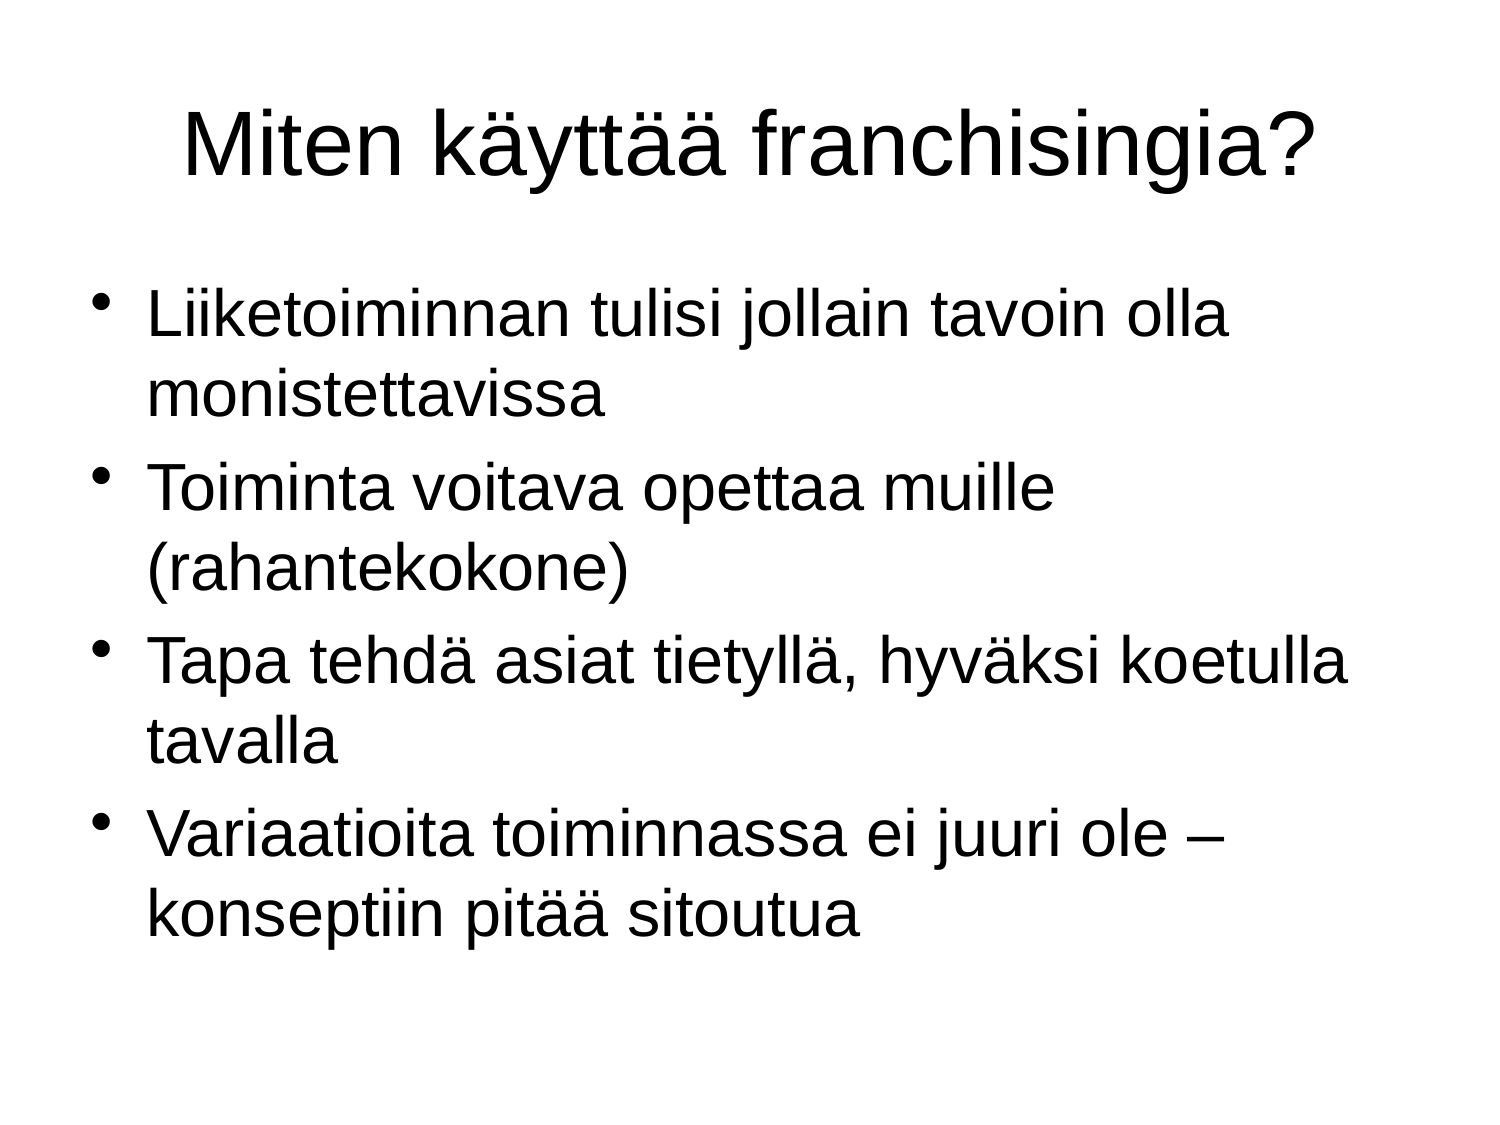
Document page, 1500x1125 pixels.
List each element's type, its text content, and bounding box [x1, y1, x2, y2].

title Miten käyttää franchisingia? [75, 45, 1425, 233]
list Liiketoiminnan tulisi jollain tavoin olla monistettavissa Toiminta voitava opettaa muille (rahantekokone) Tapa tehdä asiat tietyllä, hyväksi koetulla tavalla Variaatioita toiminnassa ei juuri ole – konseptiin pitää sitoutua [75, 262, 1425, 1005]
